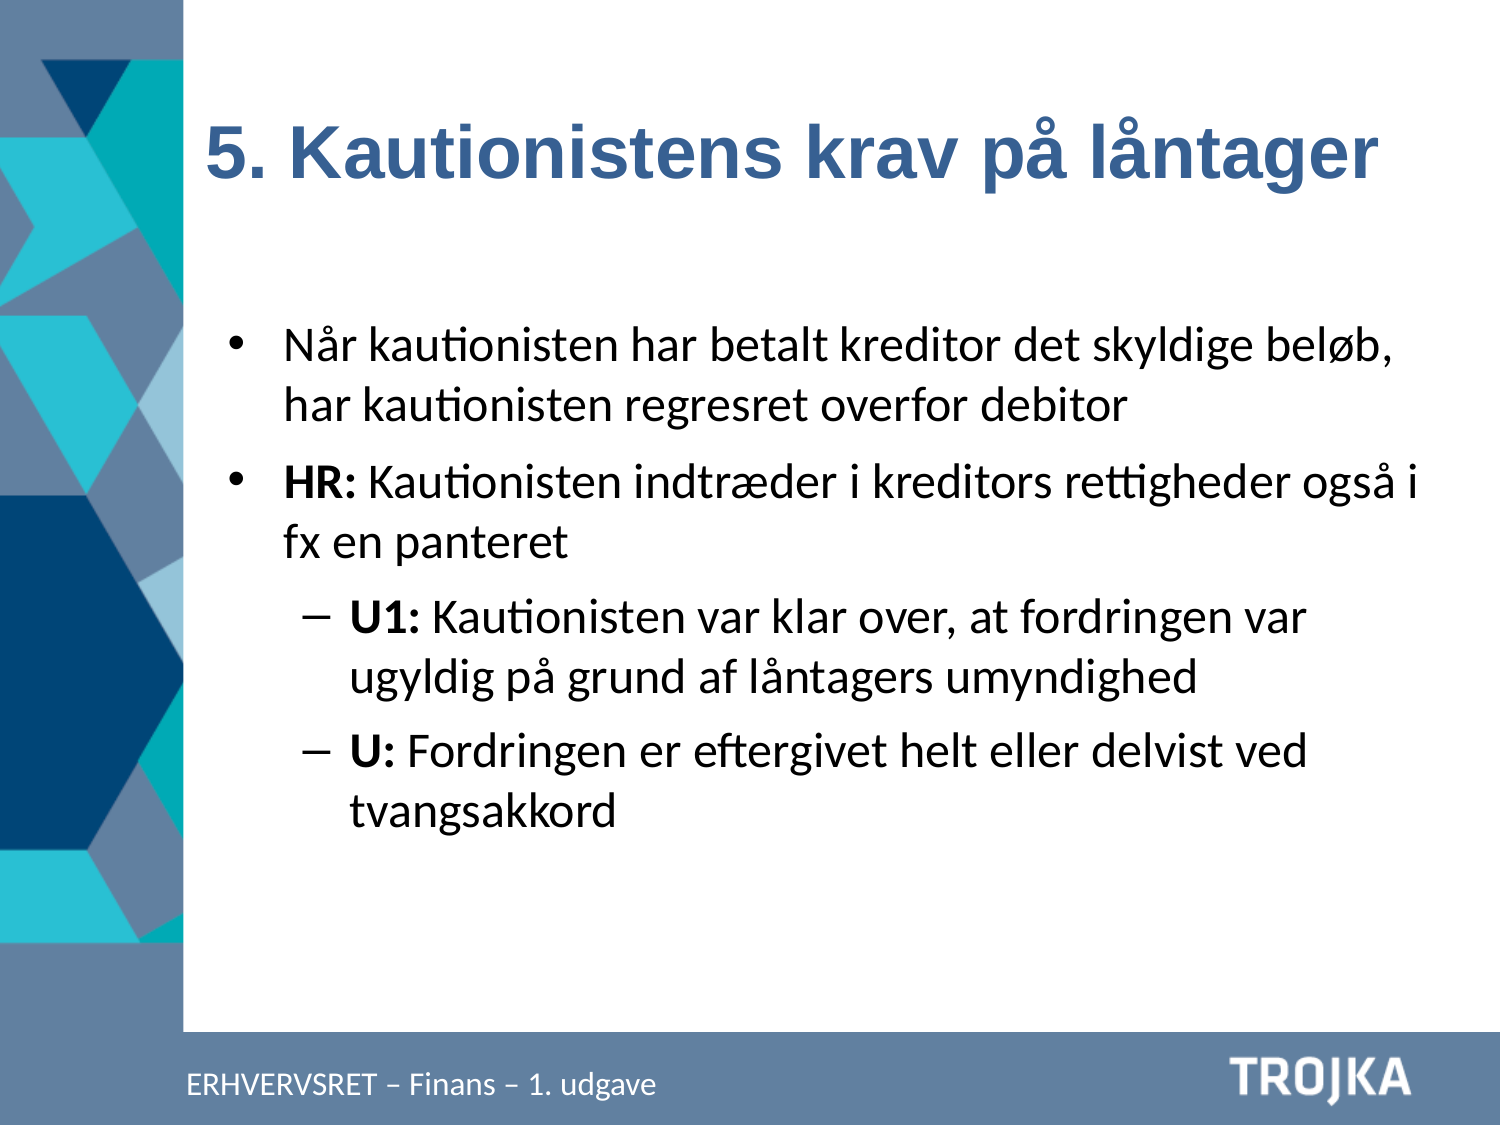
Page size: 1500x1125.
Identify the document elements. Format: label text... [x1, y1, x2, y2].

list Når kautionisten har betalt kreditor det skyldige beløb, har kautionisten regresret overfor debitor HR: Kautionisten indtræder i kreditors rettigheder også i fx en panteret U1: Kautionisten var klar over, at fordringen var ugyldig på grund af låntagers umyndighed U: Fordringen er eftergivet helt eller delvist ved tvangsakkord [212, 304, 1469, 894]
picture [0, 0, 1500, 1125]
text_box 5. Kautionistens krav på låntager [118, 54, 1469, 243]
